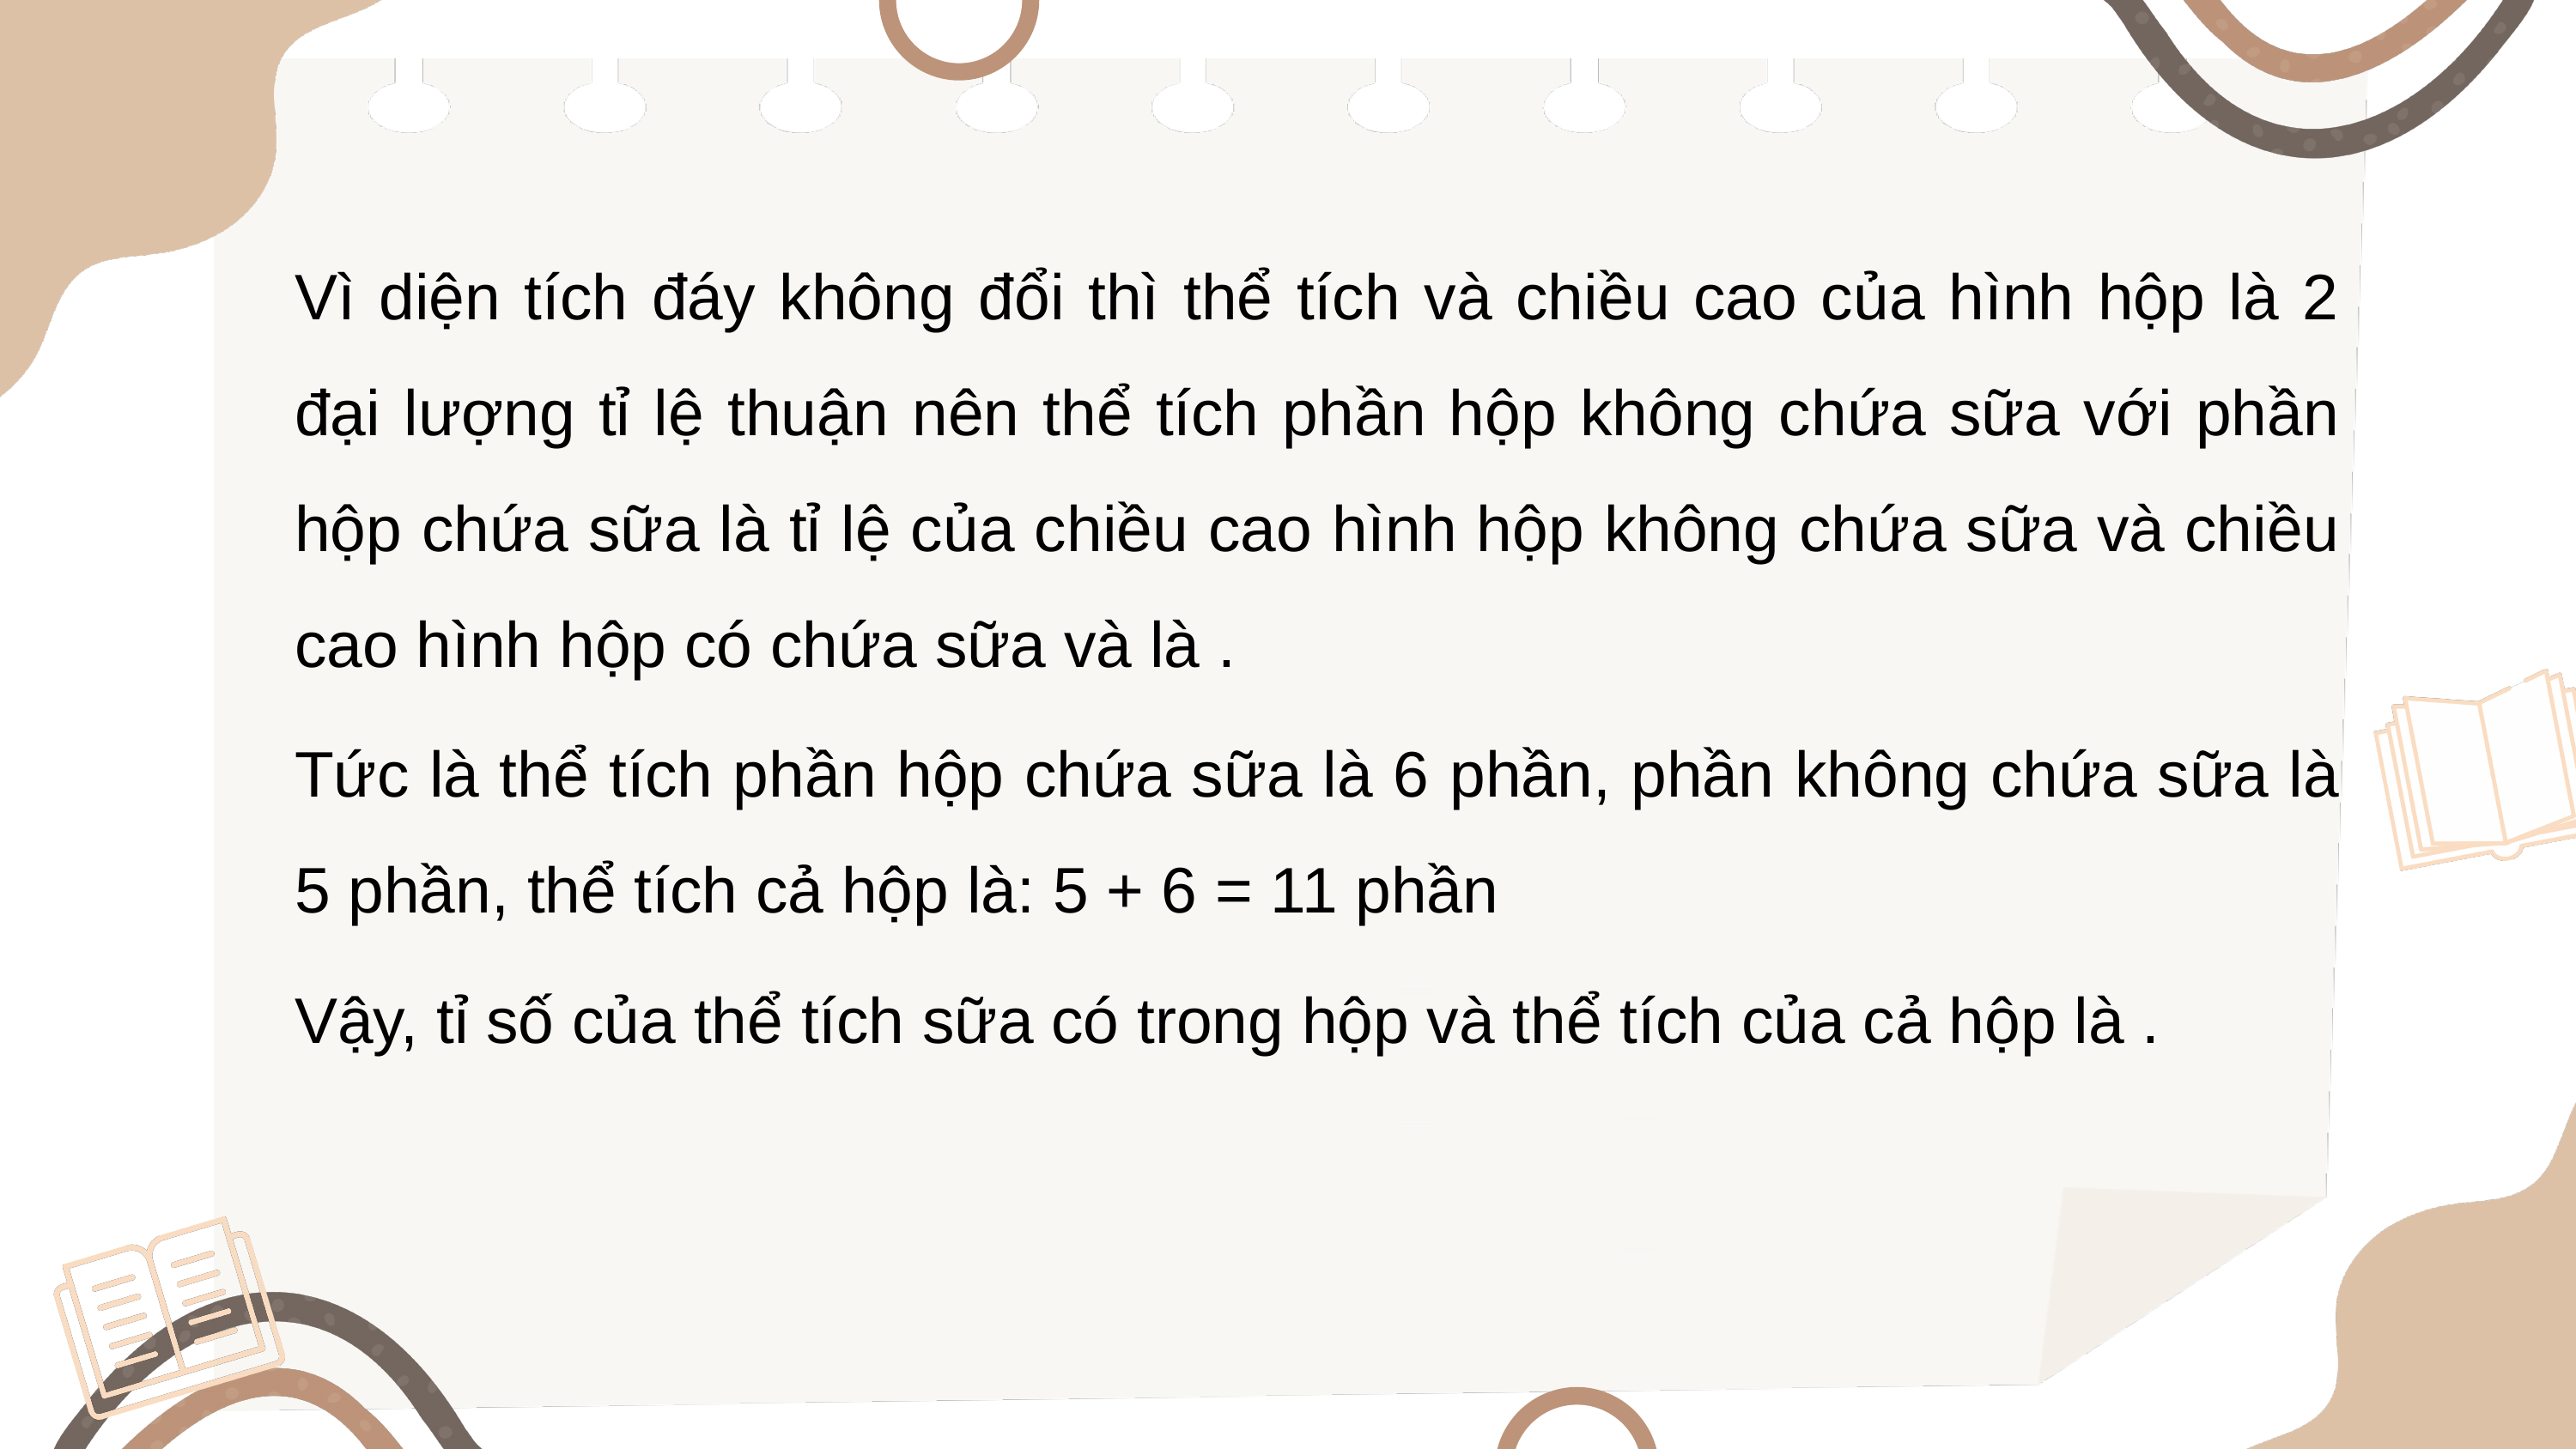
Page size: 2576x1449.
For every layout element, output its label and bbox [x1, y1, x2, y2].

text_box [878, 0, 1040, 81]
text_box [1494, 1386, 1660, 1449]
picture [0, 0, 2576, 1449]
